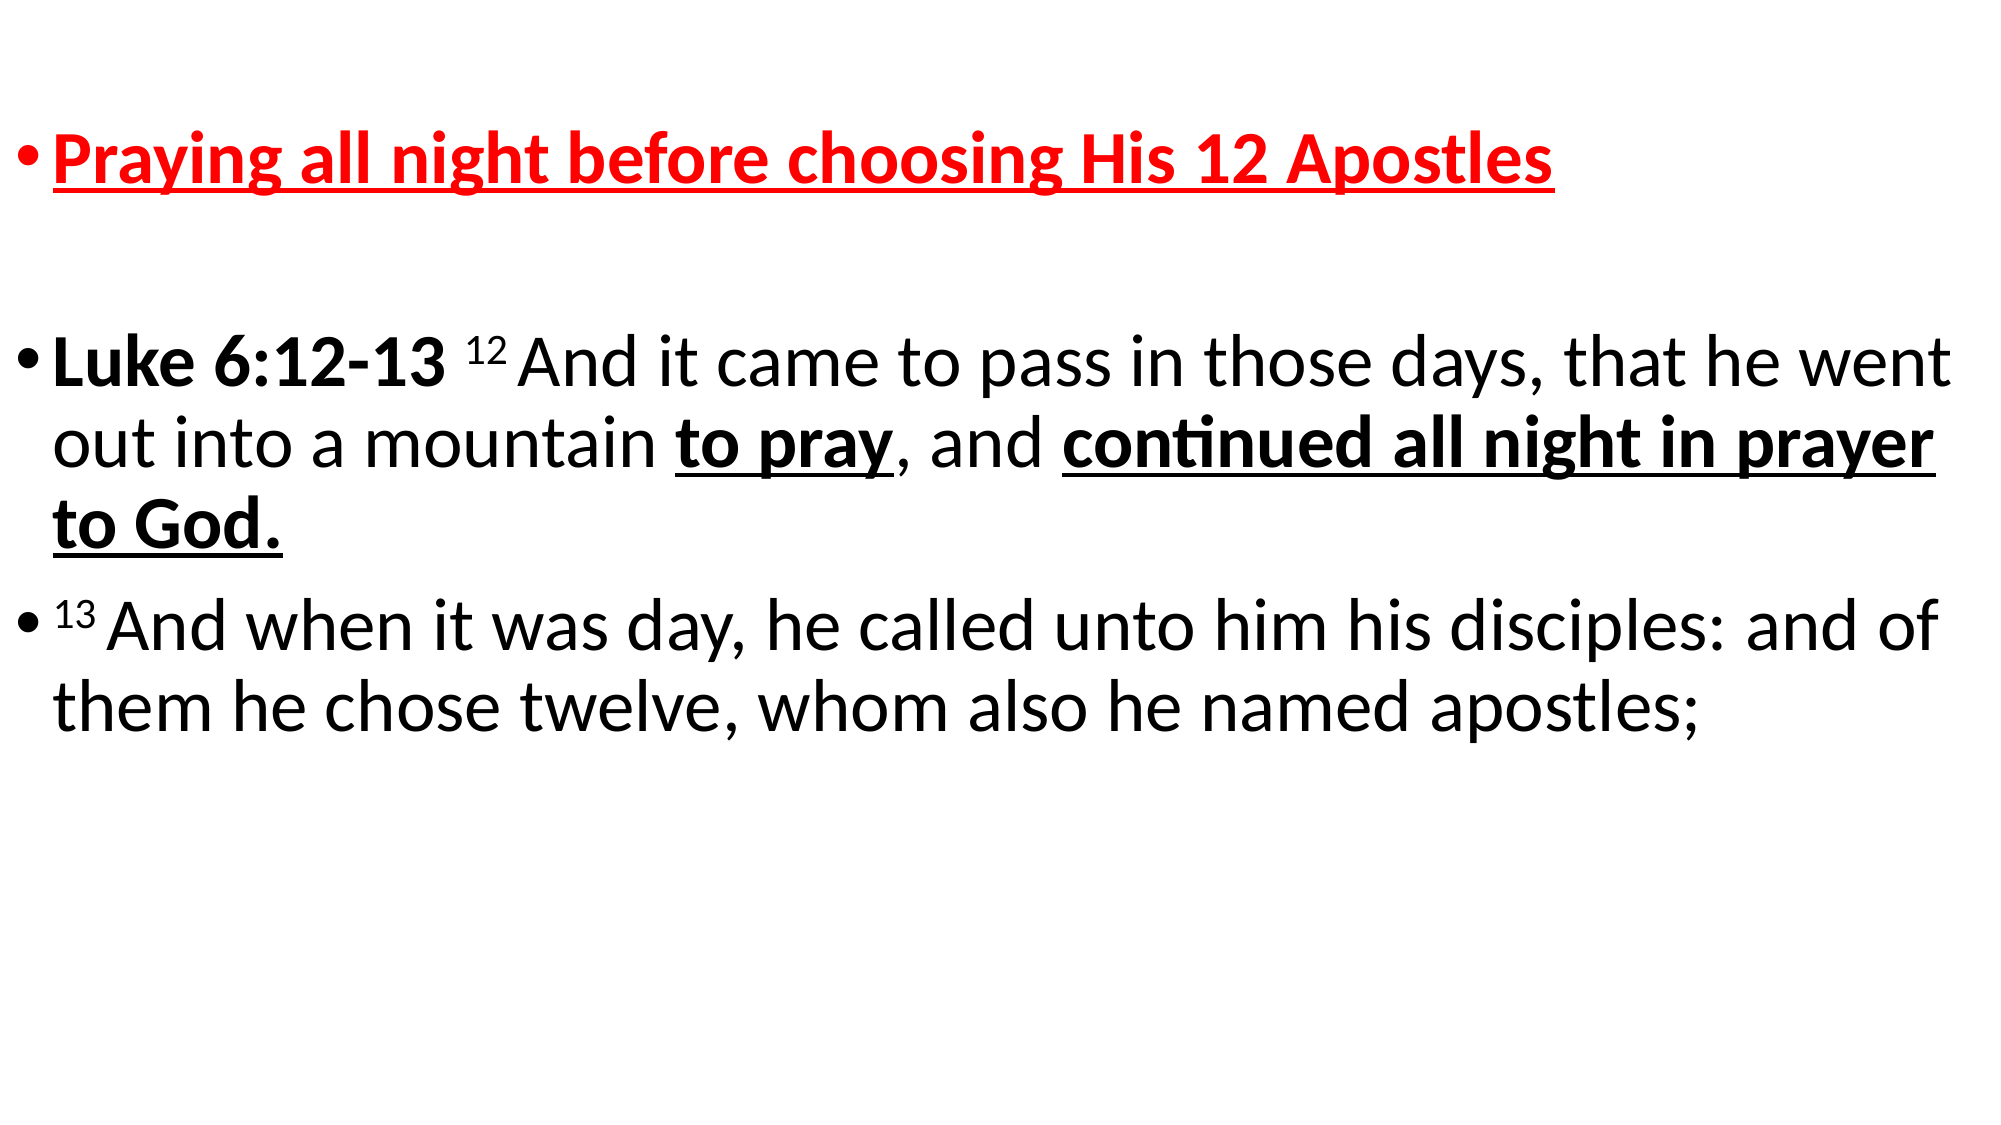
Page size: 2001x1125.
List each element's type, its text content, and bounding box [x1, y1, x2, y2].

list Praying all night before choosing His 12 Apostles Luke 6:12-13 12 And it came to pass in those days, that he went out into a mountain to pray, and continued all night in prayer to God. 13 And when it was day, he called unto him his disciples: and of them he chose twelve, whom also he named apostles; [0, 0, 2000, 1125]
